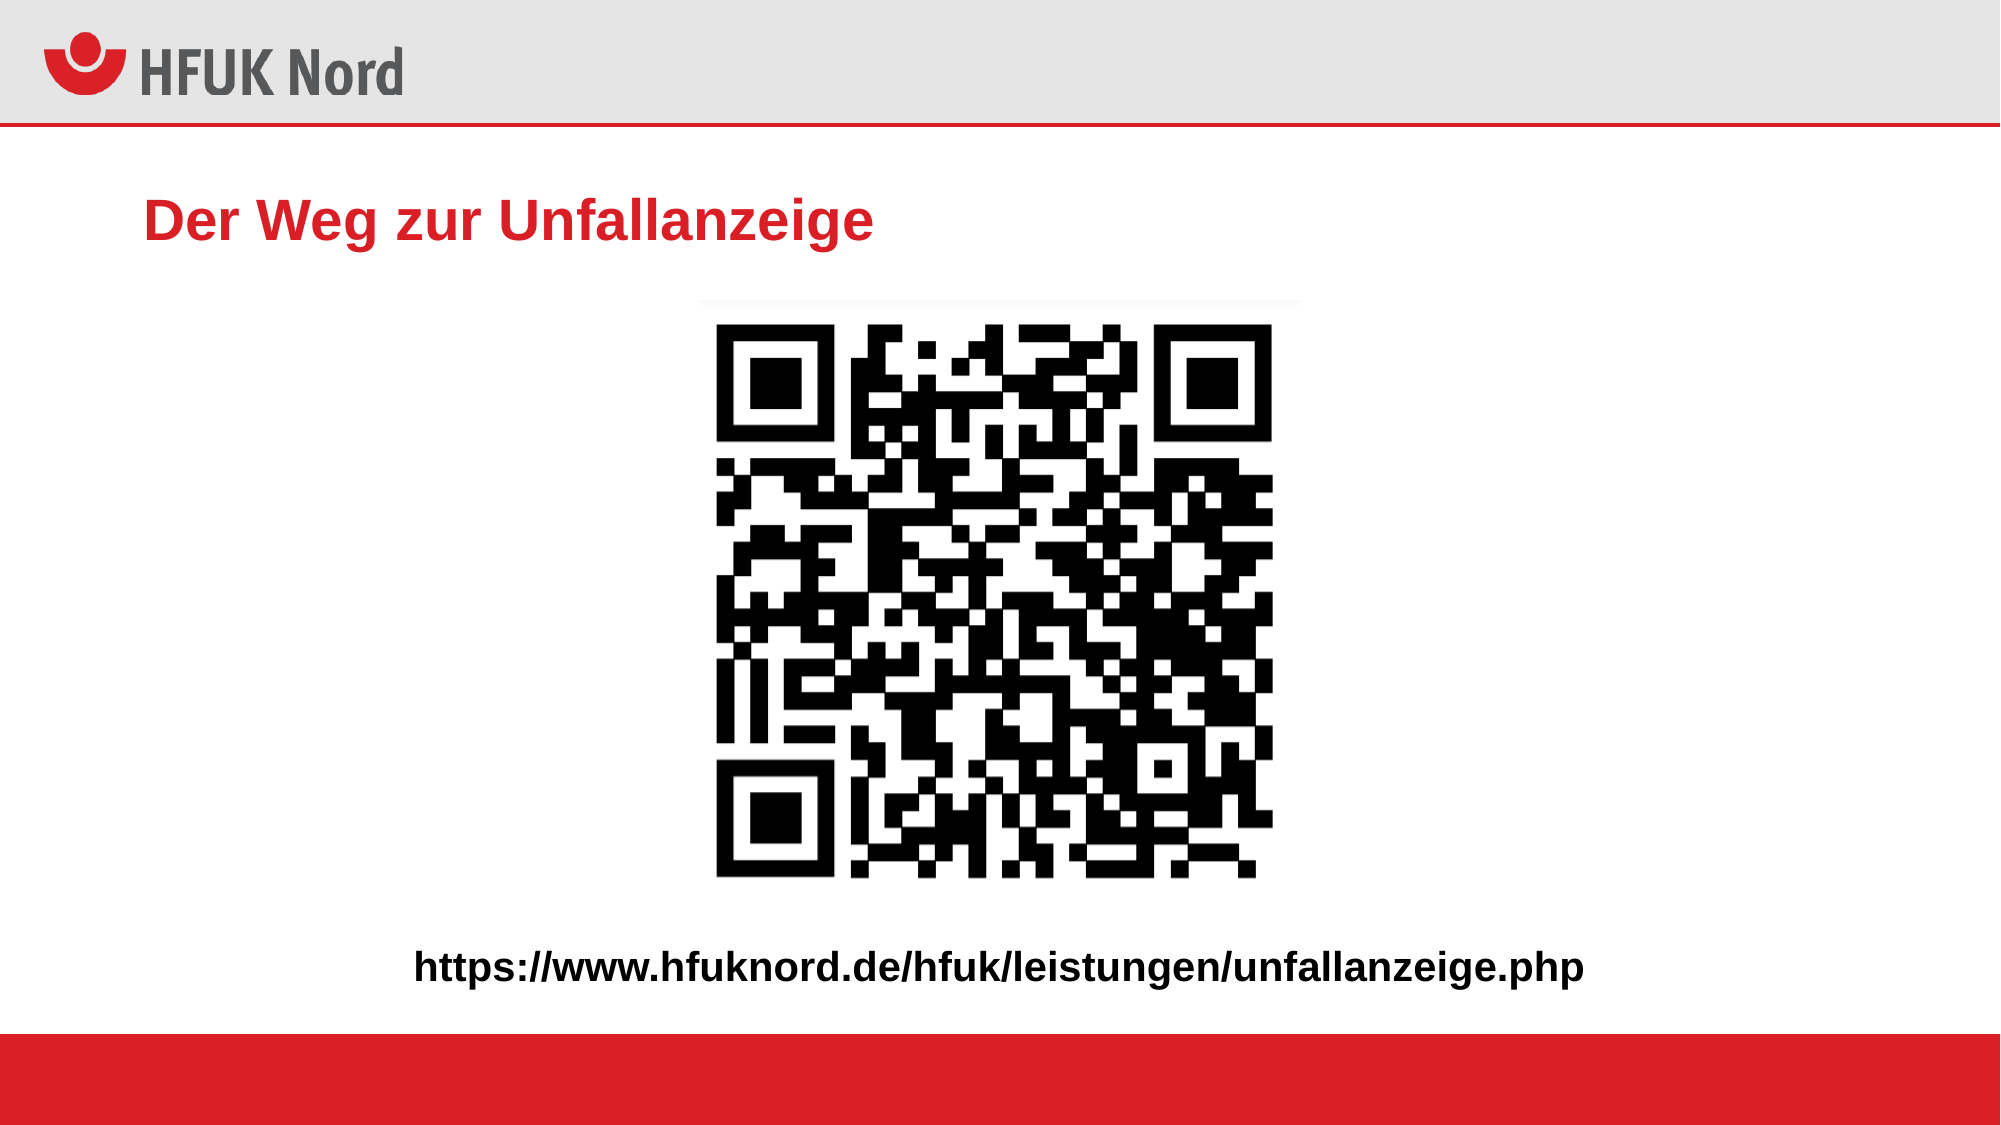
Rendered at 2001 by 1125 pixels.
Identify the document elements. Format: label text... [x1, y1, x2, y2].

text_box https://www.hfuknord.de/hfuk/leistungen/unfallanzeige.php [398, 932, 1602, 1043]
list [699, 300, 1301, 909]
title Der Weg zur Unfallanzeige [143, 190, 1857, 276]
